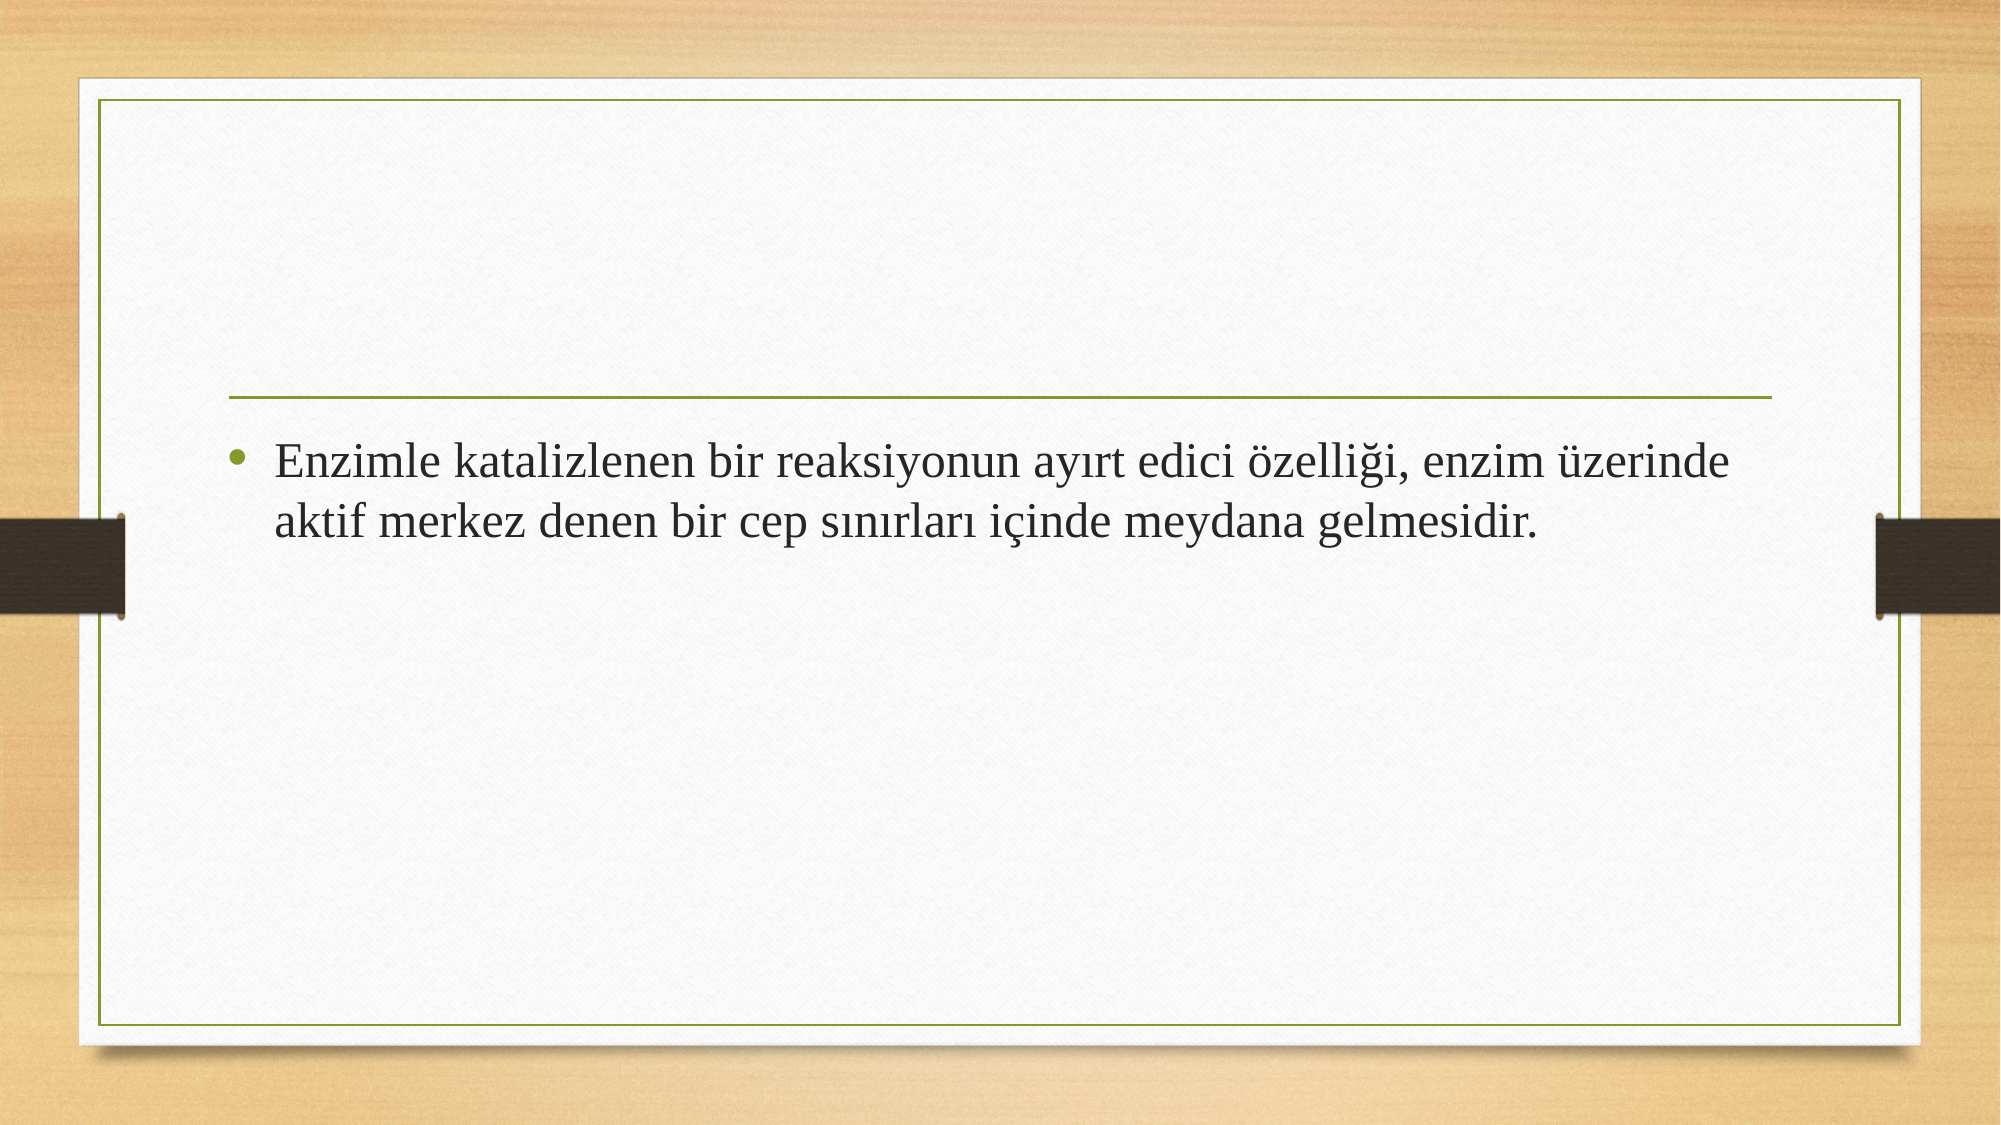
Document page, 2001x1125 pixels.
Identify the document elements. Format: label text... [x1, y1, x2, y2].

list Enzimle katalizlenen bir reaksiyonun ayırt edici özelliği, enzim üzerinde aktif merkez denen bir cep sınırları içinde meydana gelmesidir. [212, 419, 1788, 964]
picture [0, 0, 2001, 1125]
